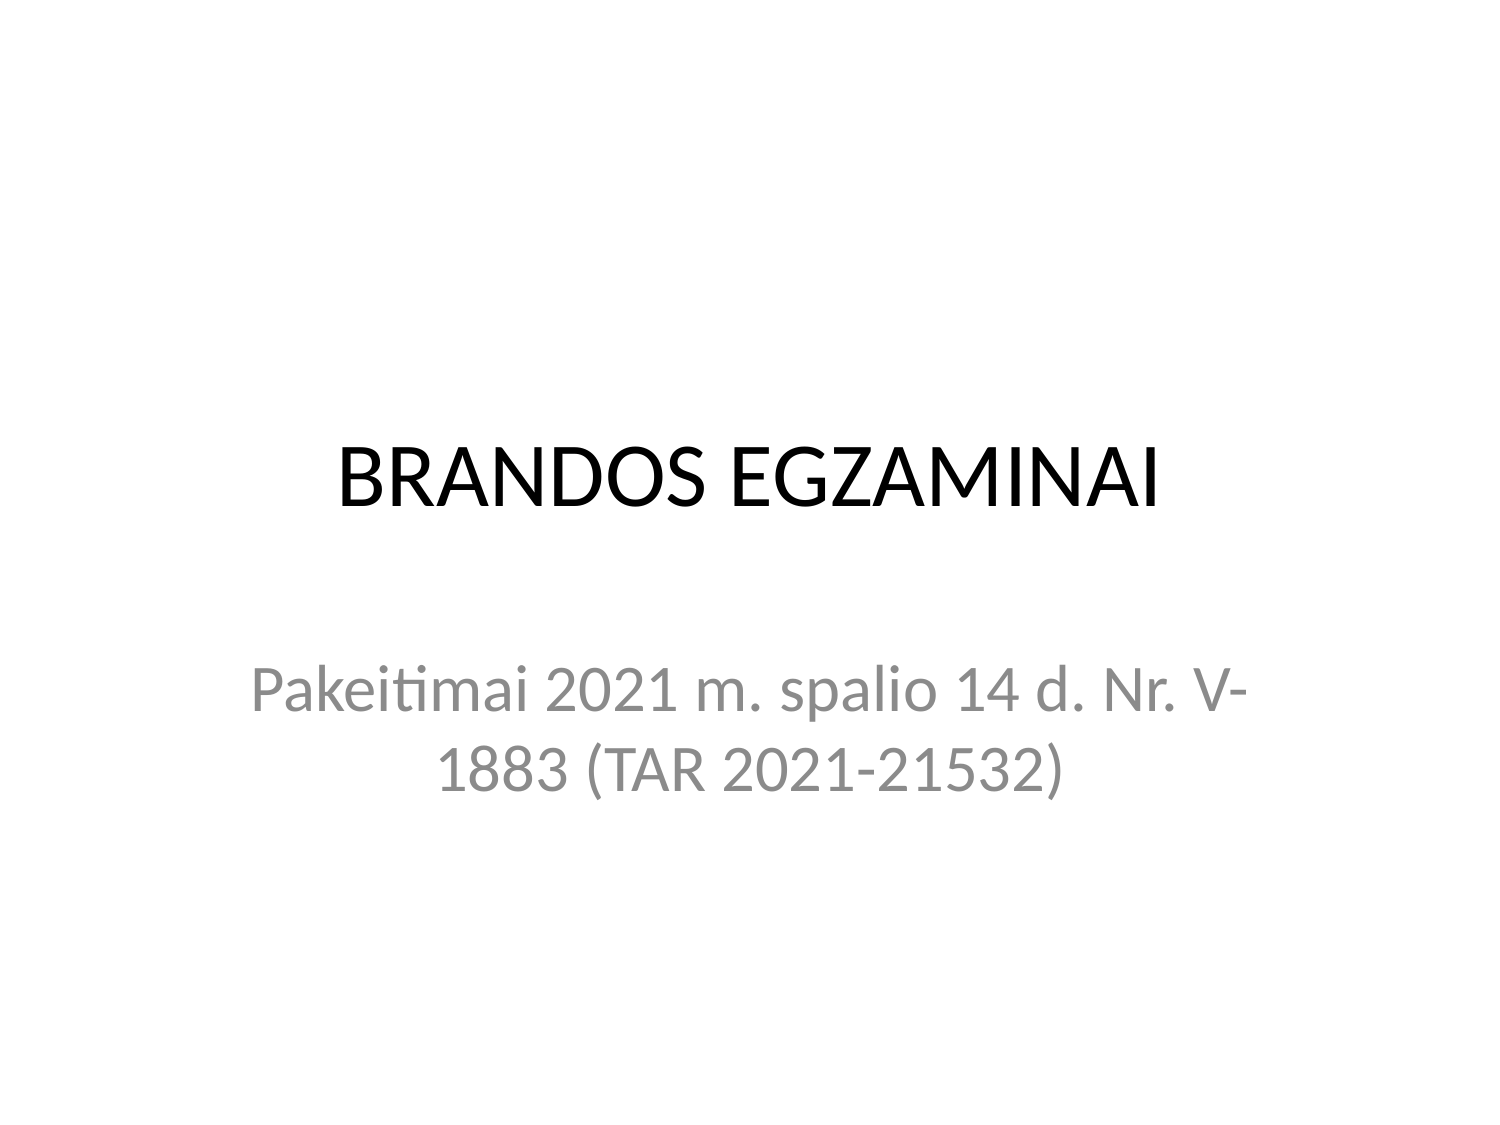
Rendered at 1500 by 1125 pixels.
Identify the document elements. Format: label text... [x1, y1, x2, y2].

title BRANDOS EGZAMINAI [112, 349, 1388, 591]
subtitle Pakeitimai 2021 m. spalio 14 d. Nr. V-1883 (TAR 2021-21532) [225, 637, 1275, 925]
